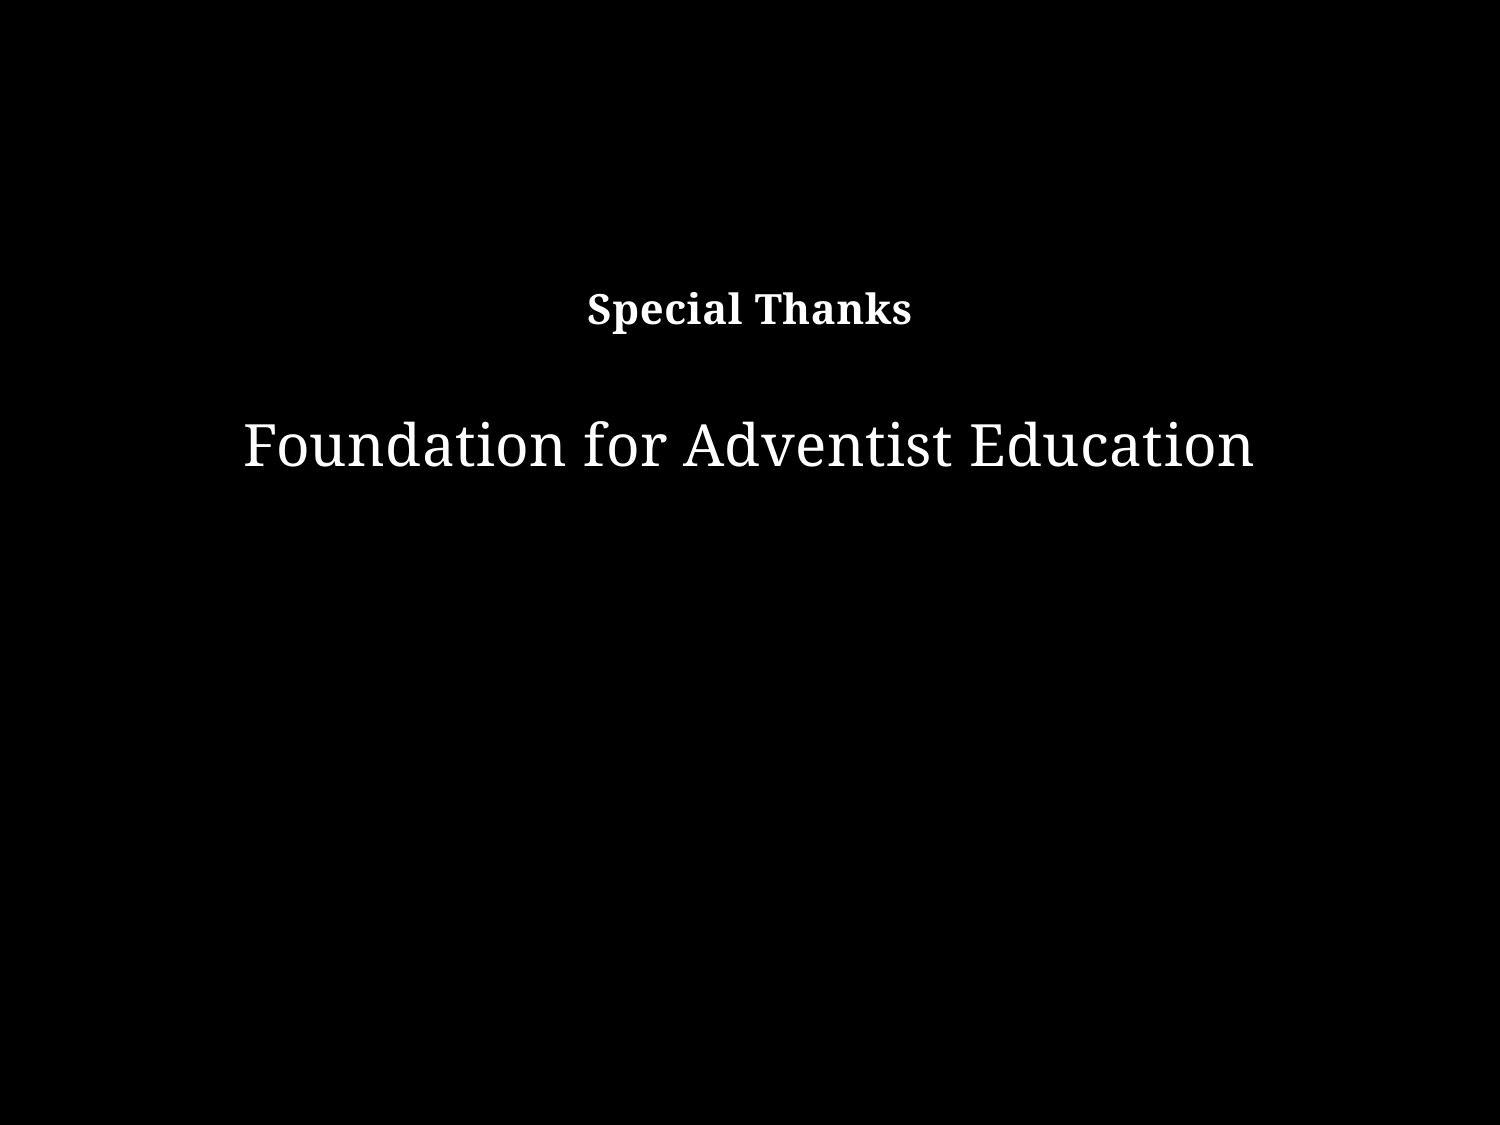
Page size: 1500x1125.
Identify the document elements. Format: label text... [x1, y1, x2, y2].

list Special Thanks Foundation for Adventist Education [75, 149, 1425, 1000]
